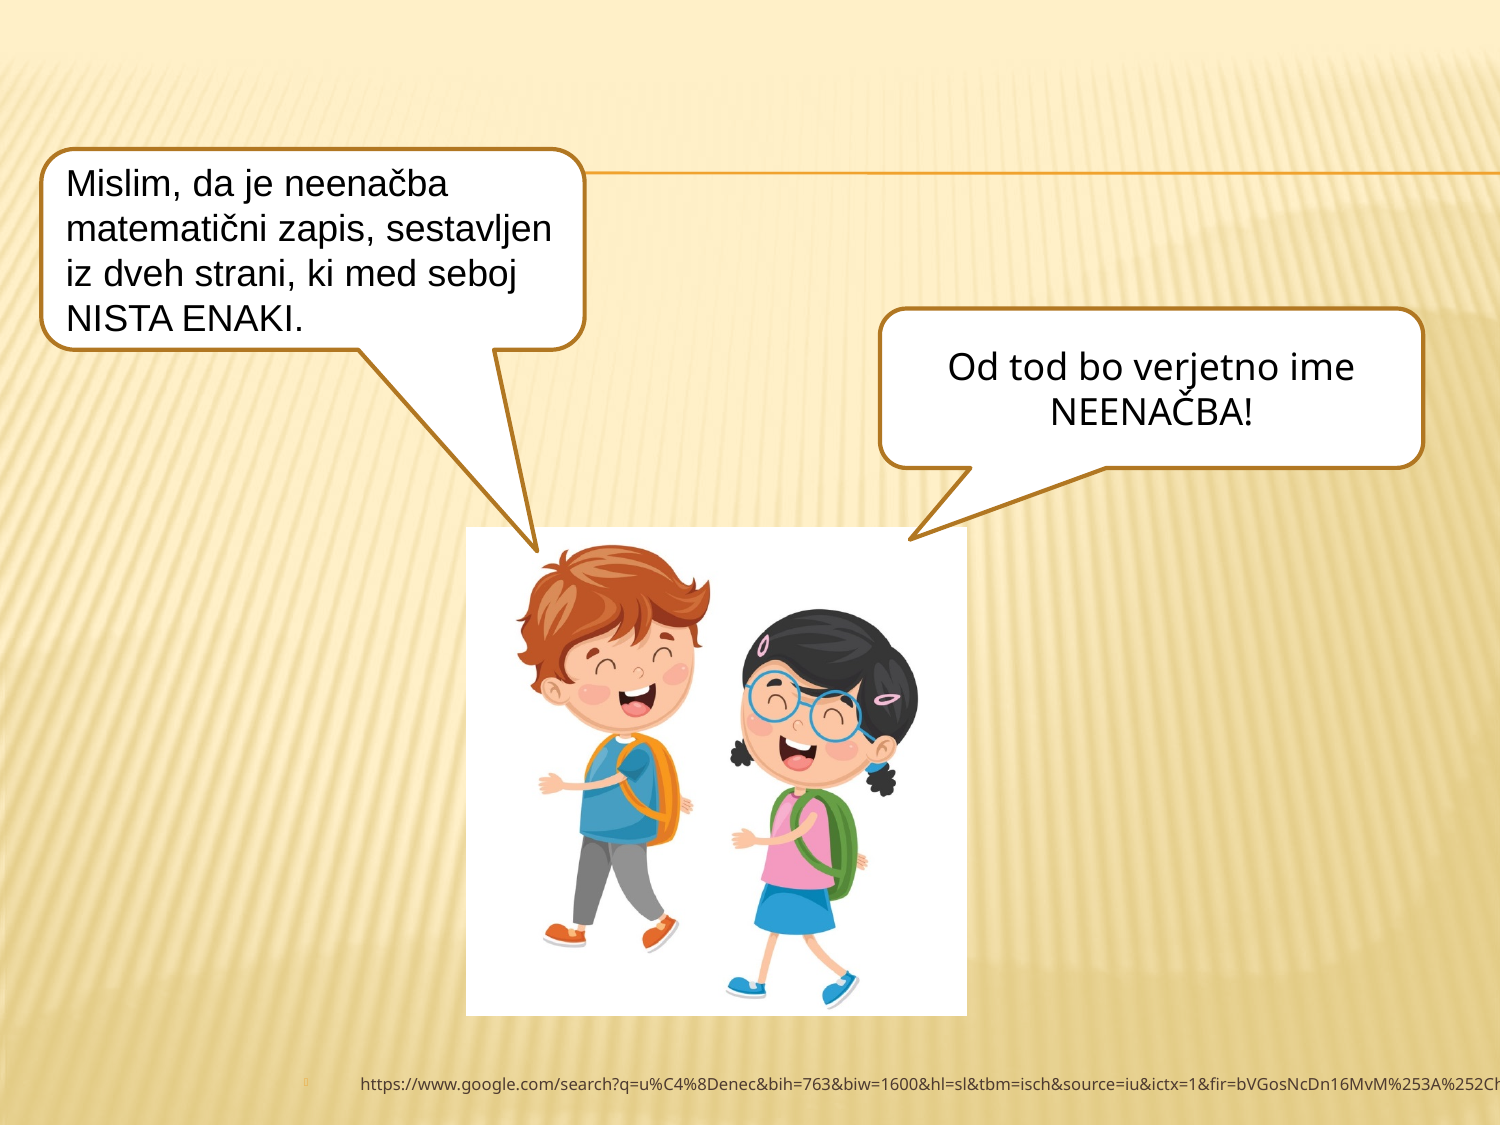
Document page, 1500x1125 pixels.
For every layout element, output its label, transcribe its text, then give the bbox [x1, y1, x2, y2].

list https://www.google.com/search?q=u%C4%8Denec&bih=763&biw=1600&hl=sl&tbm=isch&source=iu&ictx=1&fir=bVGosNcDn16MvM%253A%252Chlg-K- [289, 1066, 1500, 1124]
text_box Od tod bo verjetno ime NEENAČBA! [877, 306, 1426, 525]
text_box Mislim, da je neenačba matematični zapis, sestavljen iz dveh strani, ki med seboj NISTA ENAKI. [39, 146, 587, 524]
picture [466, 526, 967, 1017]
